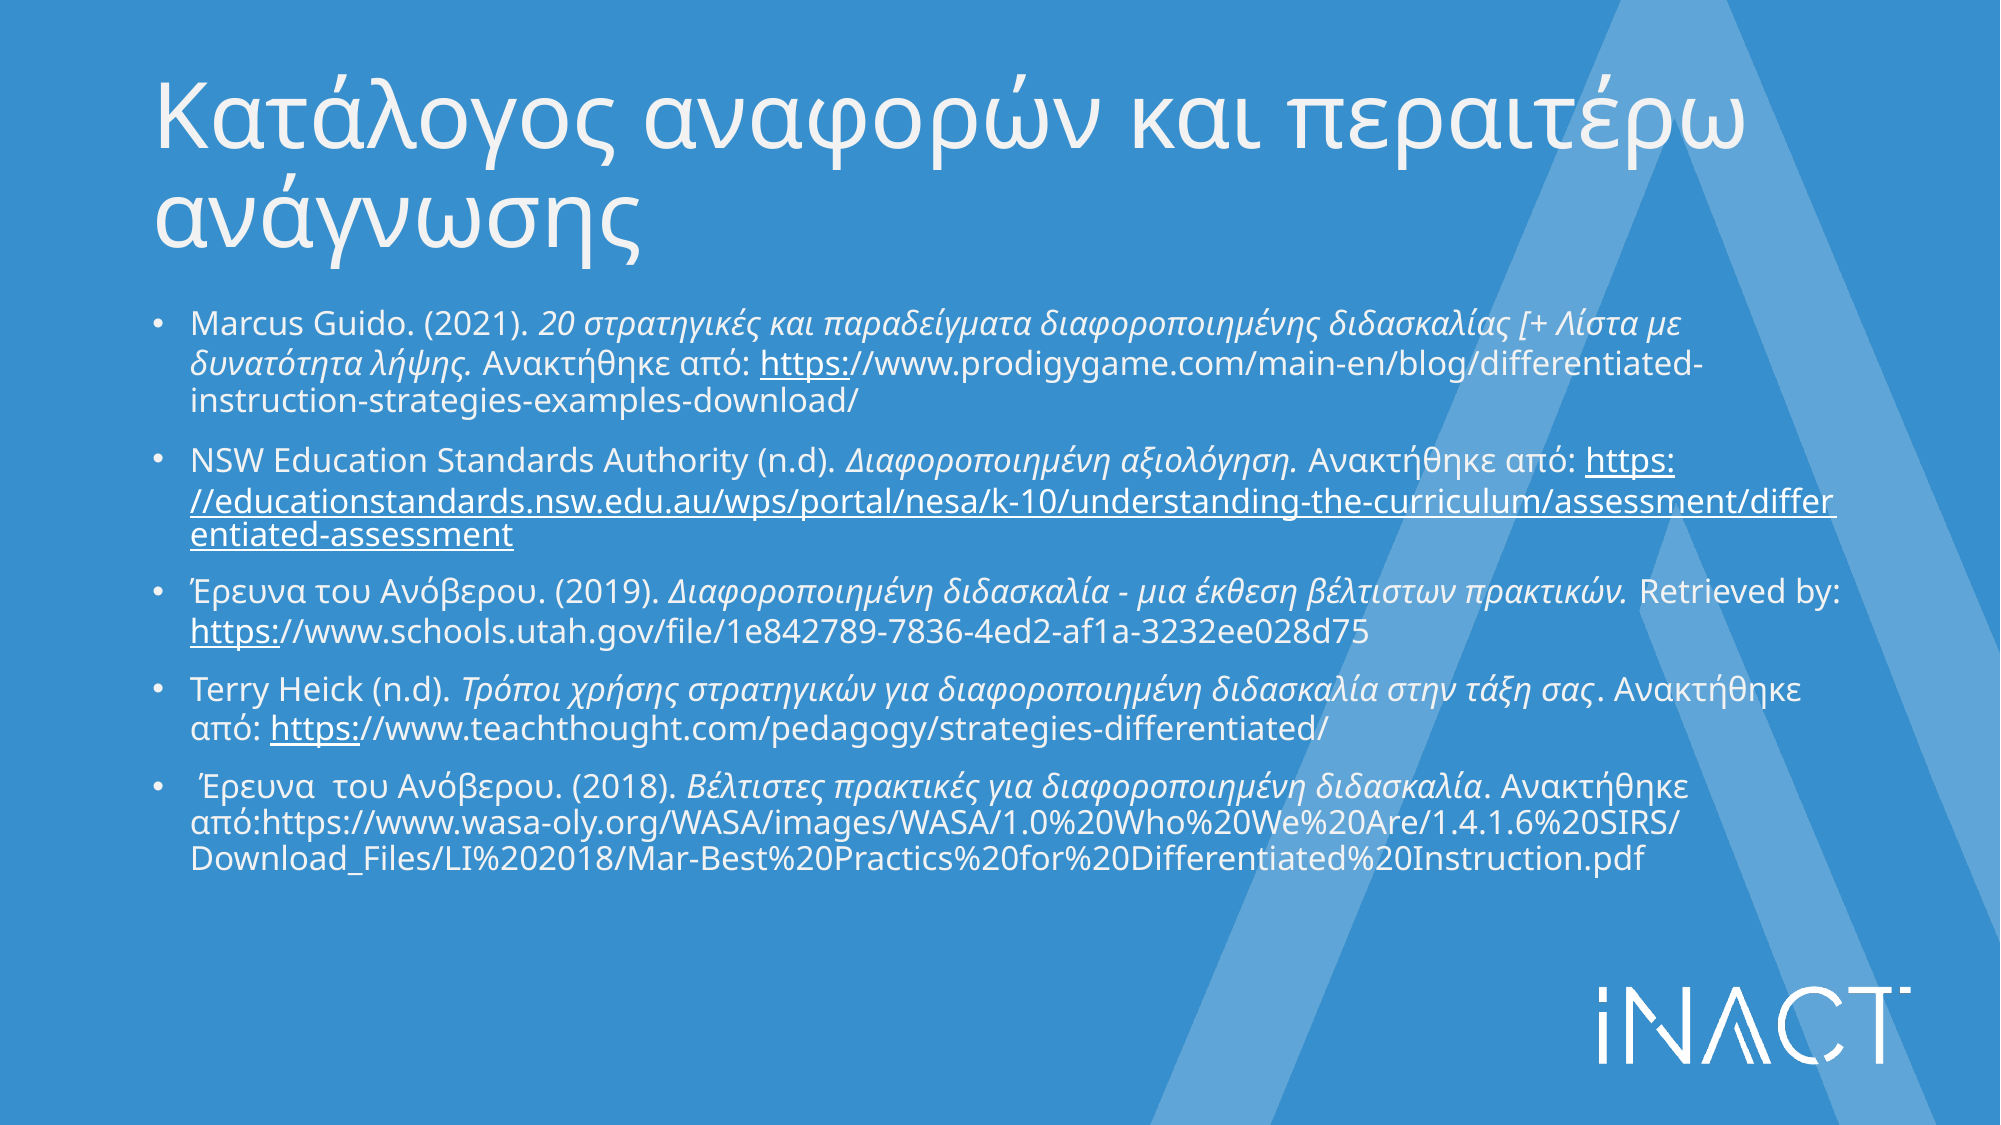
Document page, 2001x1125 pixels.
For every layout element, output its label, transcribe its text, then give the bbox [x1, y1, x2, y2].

list Marcus Guido. (2021). 20 στρατηγικές και παραδείγματα διαφοροποιημένης διδασκαλίας [+ Λίστα με δυνατότητα λήψης. Ανακτήθηκε από: https://www.prodigygame.com/main-en/blog/differentiated-instruction-strategies-examples-download/ NSW Education Standards Authority (n.d). Διαφοροποιημένη αξιολόγηση. Ανακτήθηκε από: https://educationstandards.nsw.edu.au/wps/portal/nesa/k-10/understanding-the-curriculum/assessment/differentiated-assessment Έρευνα του Ανόβερου. (2019). Διαφοροποιημένη διδασκαλία - μια έκθεση βέλτιστων πρακτικών. Retrieved by: https://www.schools.utah.gov/file/1e842789-7836-4ed2-af1a-3232ee028d75 Terry Heick (n.d). Τρόποι χρήσης στρατηγικών για διαφοροποιημένη διδασκαλία στην τάξη σας. Ανακτήθηκε από: https://www.teachthought.com/pedagogy/strategies-differentiated/ Έρευνα του Ανόβερου. (2018). Βέλτιστες πρακτικές για διαφοροποιημένη διδασκαλία. Ανακτήθηκε από:https://www.wasa-oly.org/WASA/images/WASA/1.0%20Who%20We%20Are/1.4.1.6%20SIRS/Download_Files/LI%202018/Mar-Best%20Practics%20for%20Differentiated%20Instruction.pdf [137, 299, 1863, 1014]
picture [1143, 0, 2001, 1125]
title Κατάλογος αναφορών και περαιτέρω ανάγνωσης [137, 59, 1863, 278]
